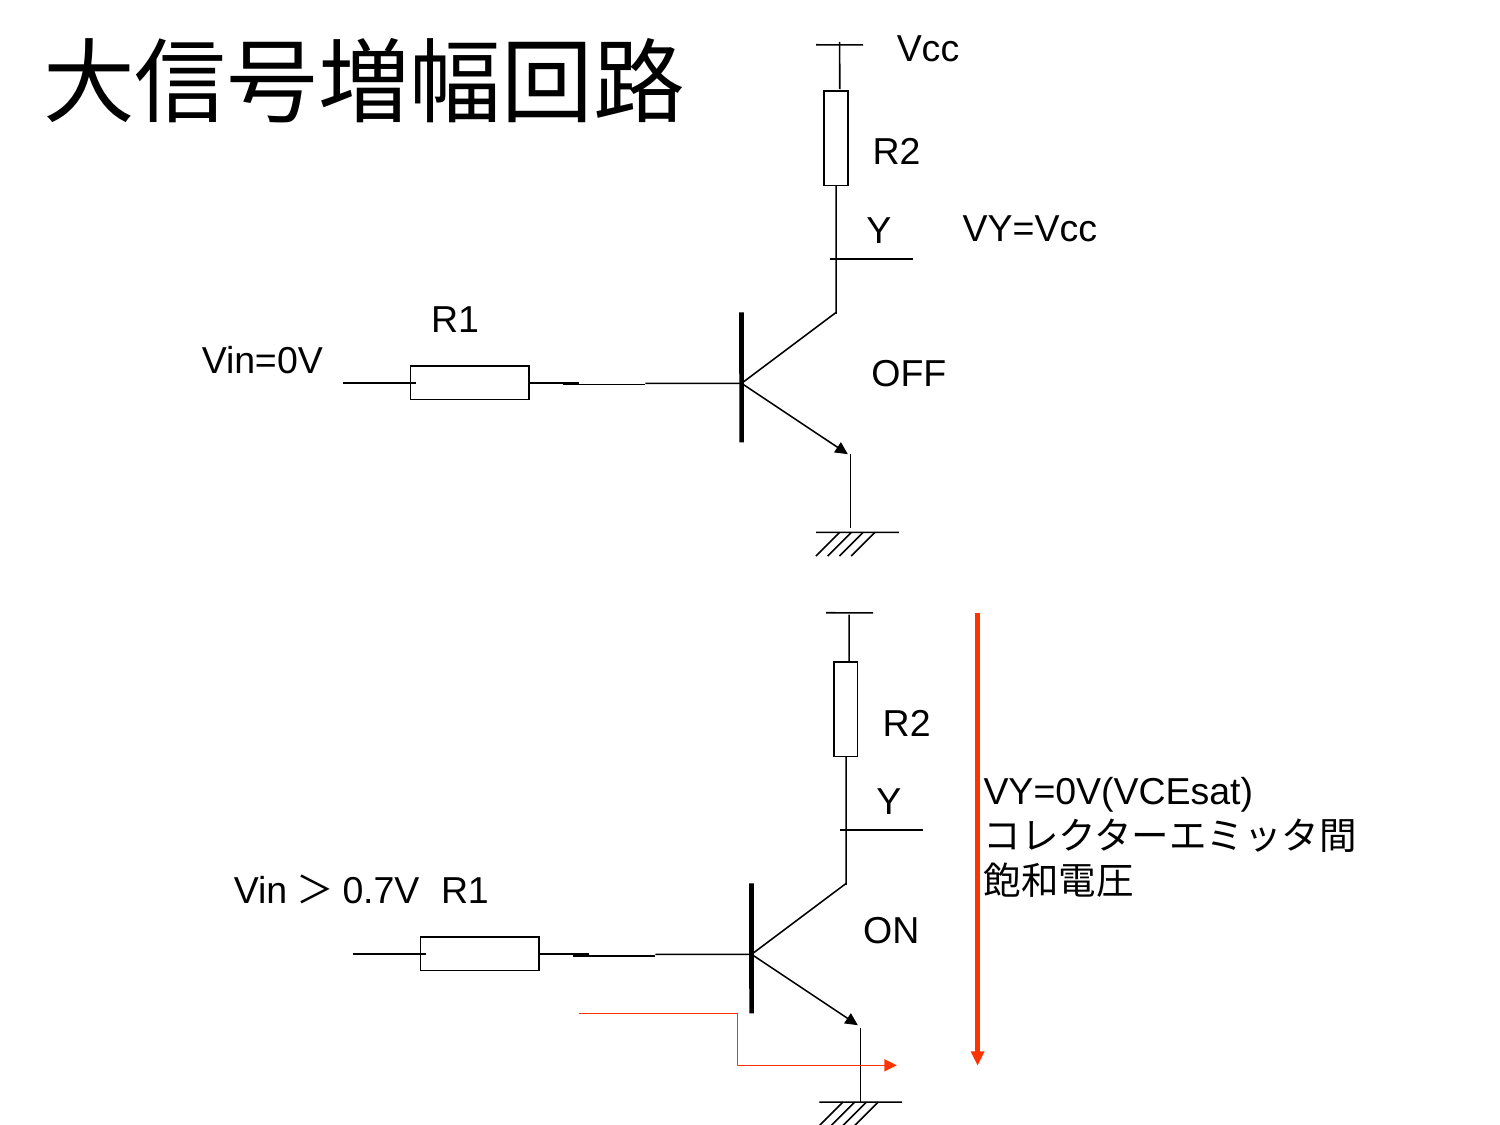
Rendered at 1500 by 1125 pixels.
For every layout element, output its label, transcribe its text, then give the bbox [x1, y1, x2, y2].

text_box R2 [858, 120, 936, 180]
text_box Vin＞0.7V [219, 858, 435, 919]
text_box [410, 366, 529, 400]
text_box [578, 1013, 897, 1066]
text_box [742, 383, 848, 455]
title 大信号増幅回路 [0, 0, 1040, 174]
text_box R2 [867, 691, 946, 751]
text_box [420, 937, 539, 971]
text_box VY=0V(VCEsat) コレクターエミッタ間 飽和電圧 [968, 760, 973, 910]
text_box VY=0V(VCEsat) コレクターエミッタ間 飽和電圧 [982, 760, 1372, 910]
text_box Y [851, 198, 907, 258]
text_box R1 [435, 858, 504, 919]
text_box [819, 1101, 903, 1125]
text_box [815, 532, 899, 557]
text_box ON [848, 898, 935, 959]
text_box OFF [856, 341, 962, 402]
text_box VY=Vcc [948, 196, 1113, 257]
text_box [834, 662, 858, 757]
text_box [824, 91, 848, 186]
text_box Vcc [882, 16, 975, 77]
text_box Y [861, 769, 917, 829]
text_box Vin=0V [187, 328, 338, 389]
text_box R1 [416, 287, 494, 348]
